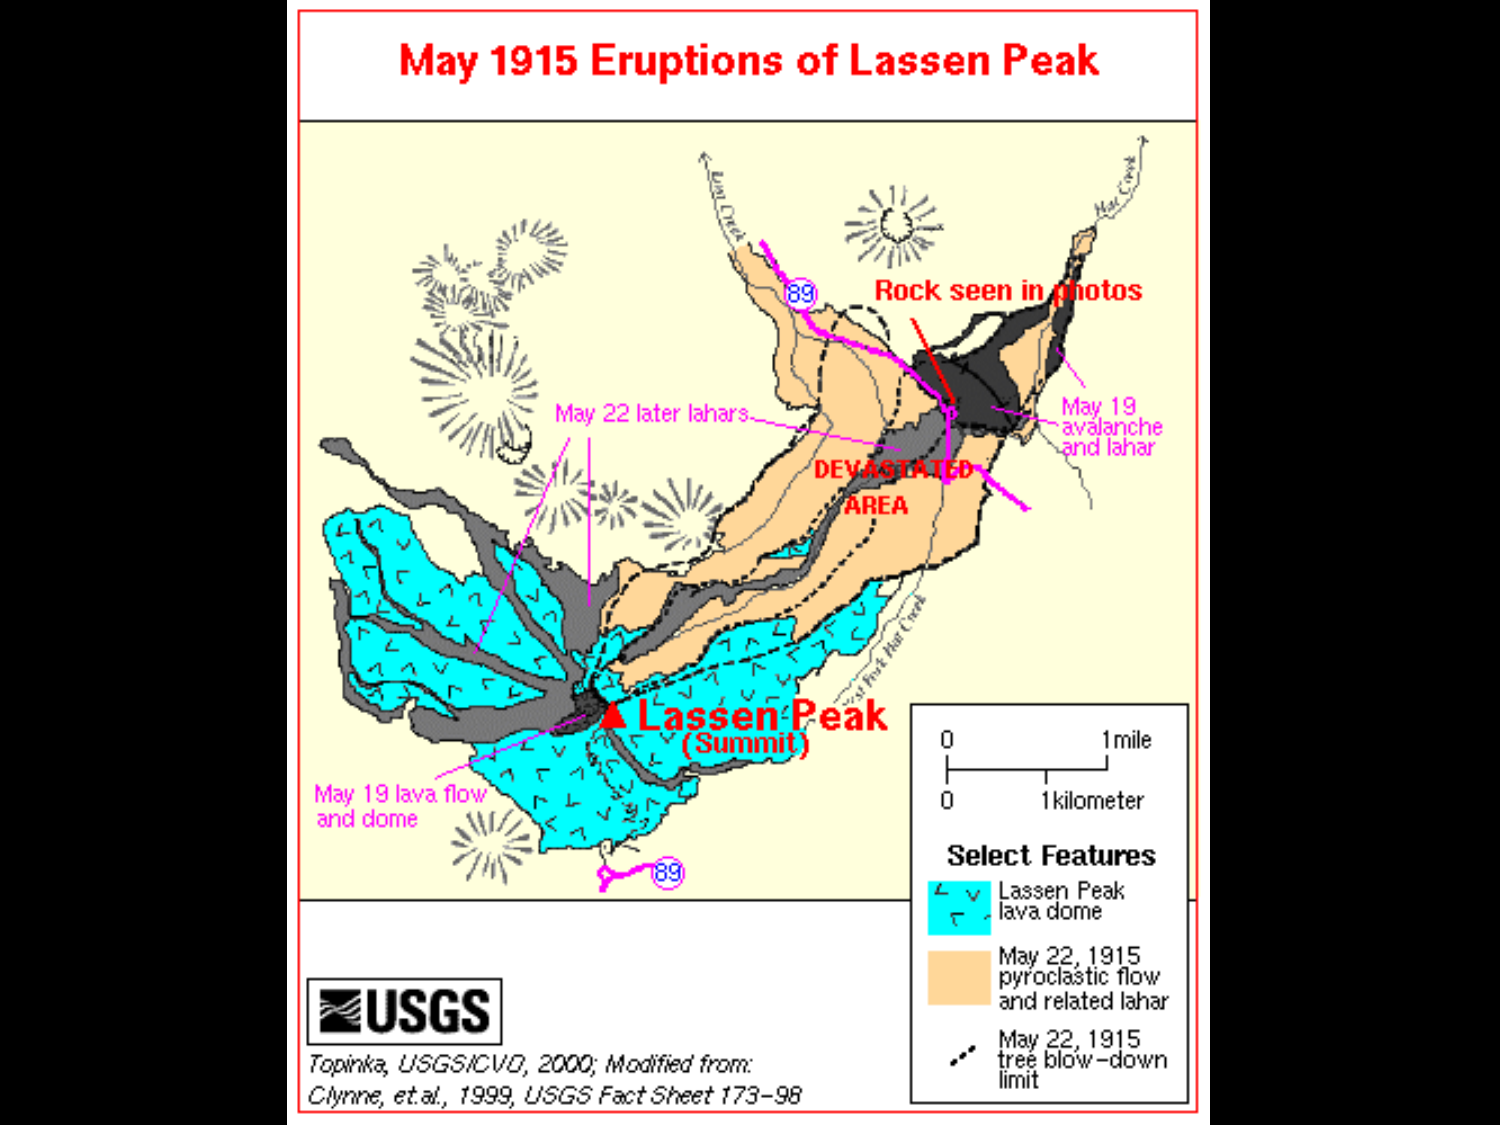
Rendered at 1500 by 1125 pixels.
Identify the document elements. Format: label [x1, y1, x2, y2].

picture [287, 0, 1211, 1125]
